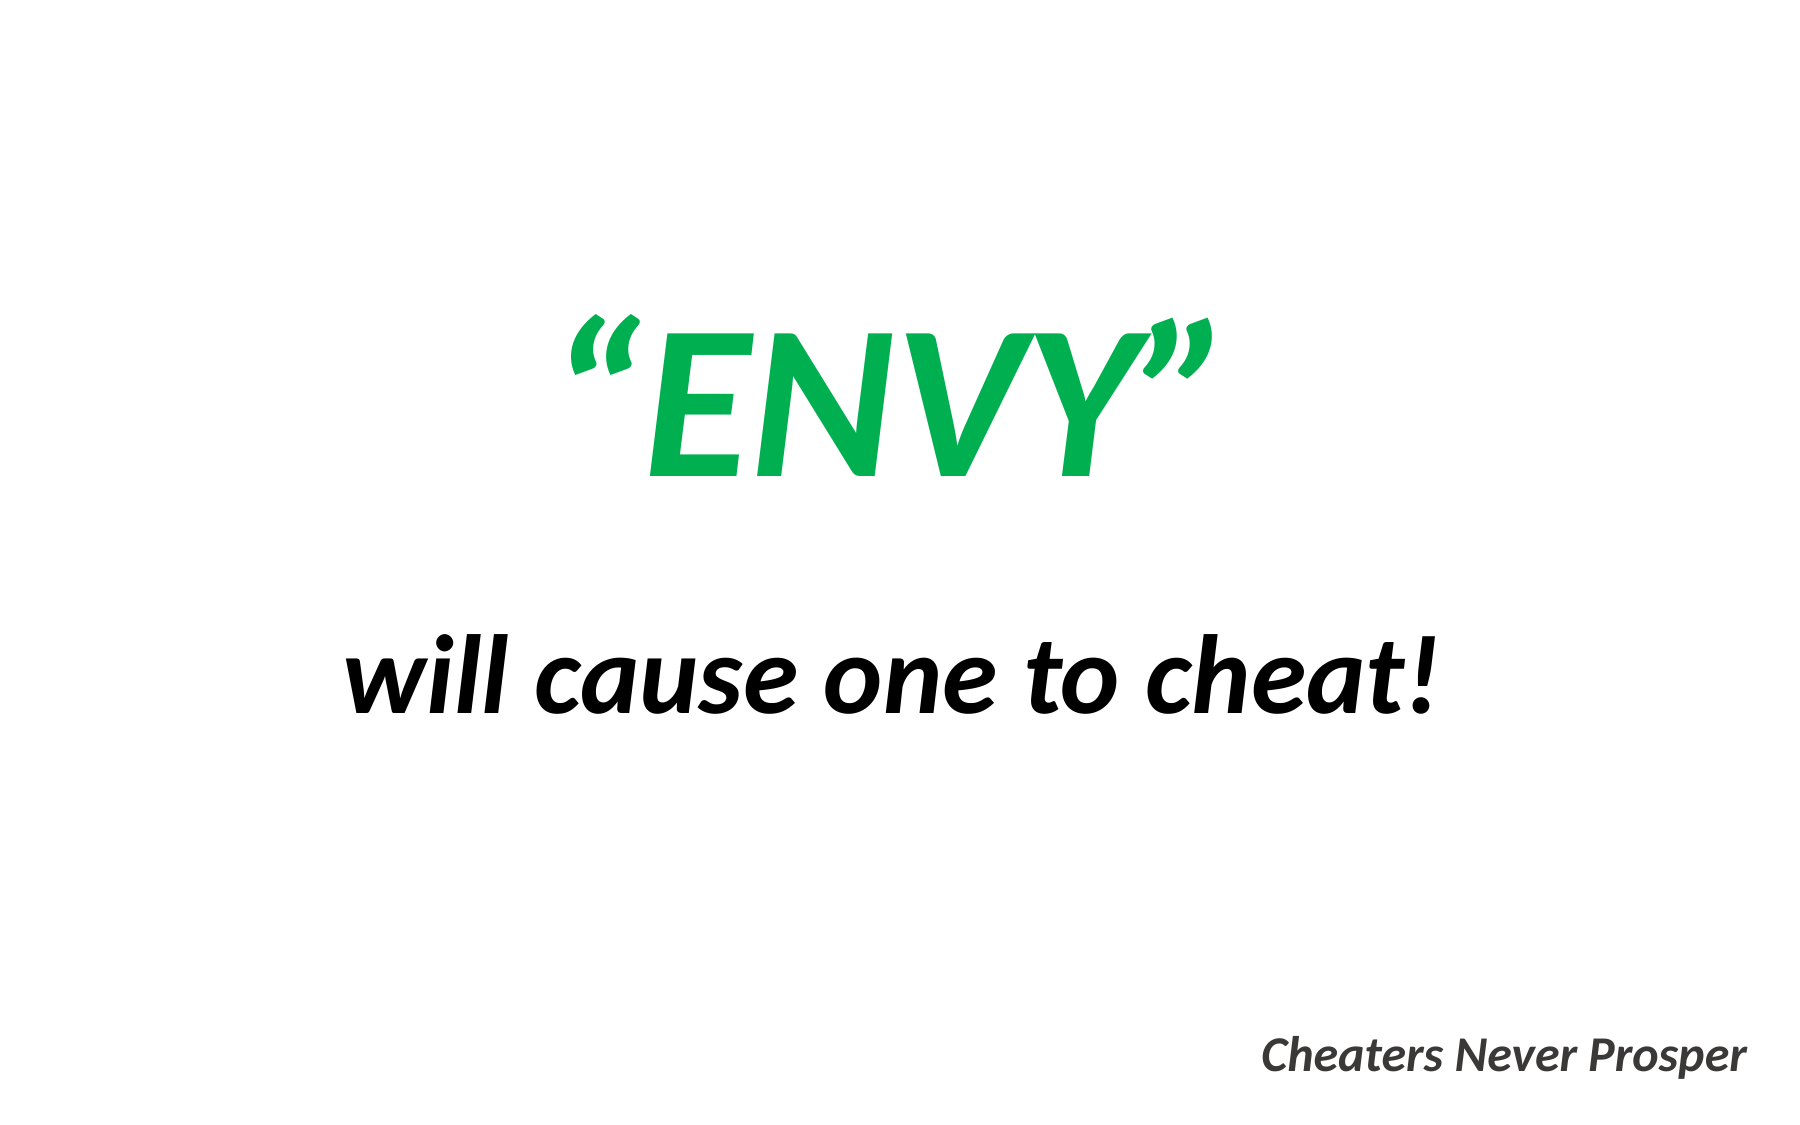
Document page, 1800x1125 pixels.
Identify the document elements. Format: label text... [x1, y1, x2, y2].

text_box Cheaters Never Prosper [1243, 1012, 1766, 1091]
text_box will cause one to cheat! [45, 592, 1741, 746]
text_box “ENVY” [45, 247, 1741, 530]
